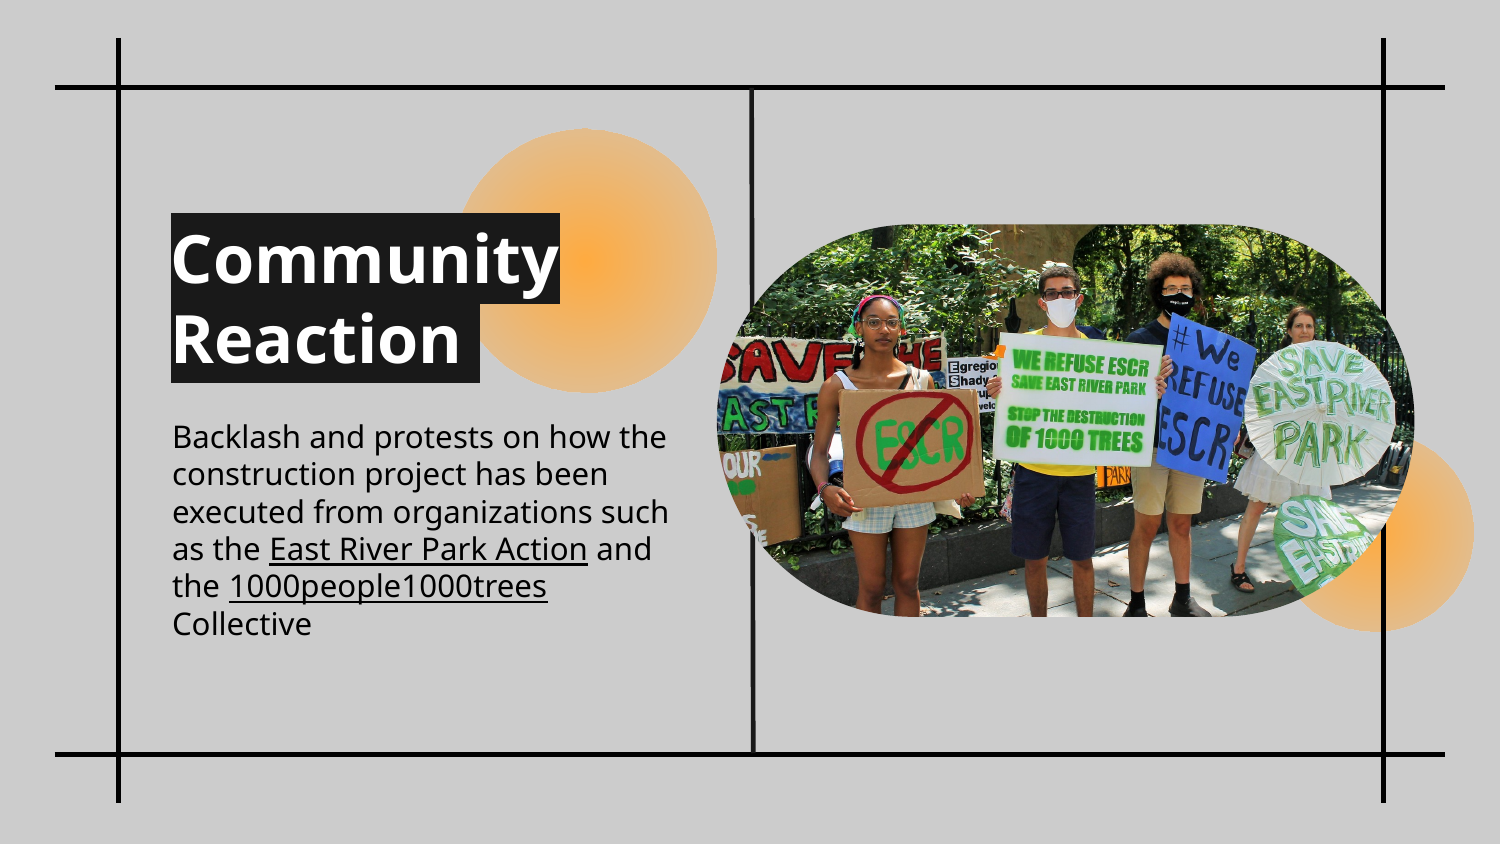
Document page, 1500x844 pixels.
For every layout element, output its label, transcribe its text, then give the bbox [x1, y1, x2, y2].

subtitle Backlash and protests on how the construction project has been executed from organizations such as the East River Park Action and the 1000people1000trees Collective [157, 401, 697, 605]
title Community Reaction [155, 238, 711, 393]
picture [716, 224, 1415, 618]
